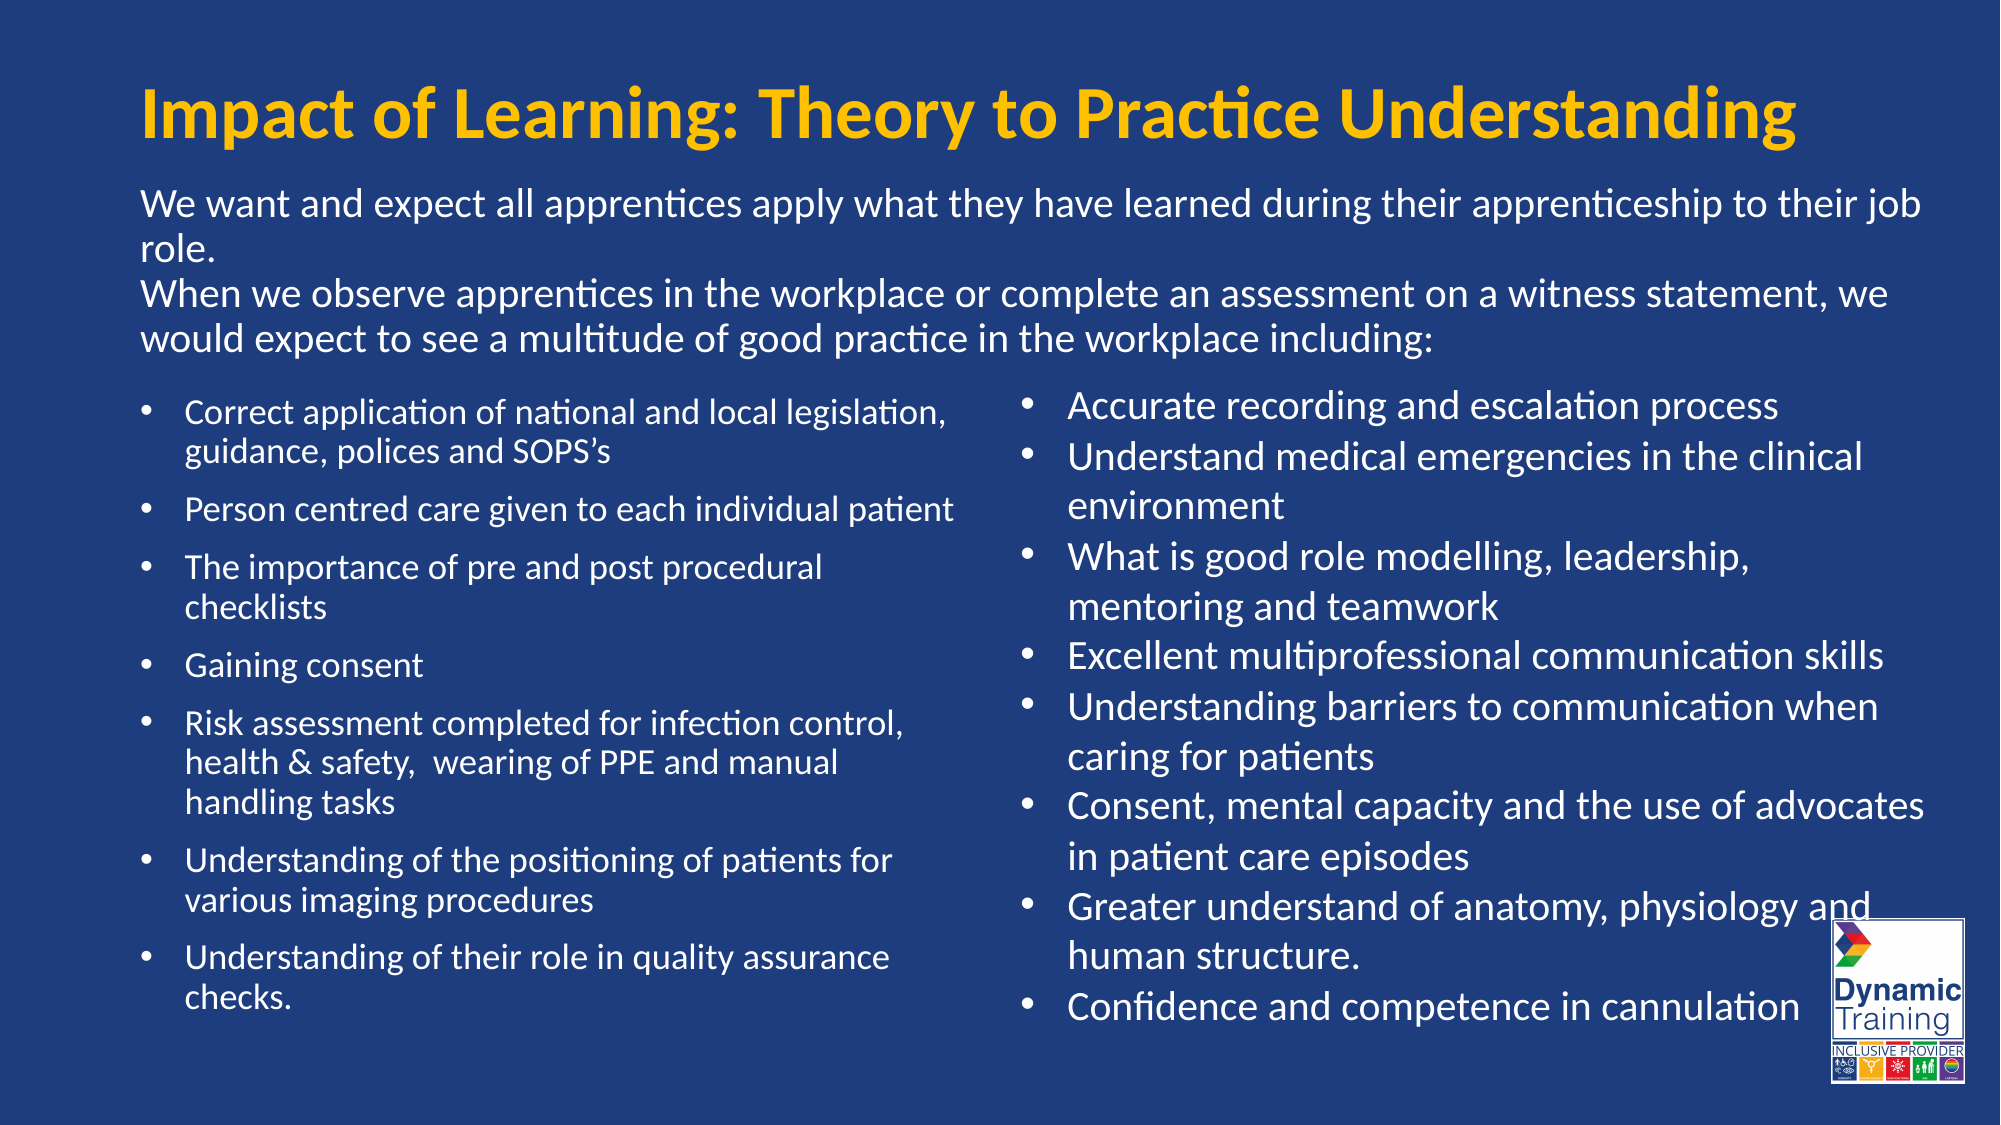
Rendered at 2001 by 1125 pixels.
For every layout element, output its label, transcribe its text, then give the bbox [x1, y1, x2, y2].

picture [1831, 918, 1965, 1084]
text_box We want and expect all apprentices apply what they have learned during their apprenticeship to their job role. When we observe apprentices in the workplace or complete an assessment on a witness statement, we would expect to see a multitude of good practice in the workplace including: [124, 173, 1945, 466]
list Correct application of national and local legislation, guidance, polices and SOPS’s Person centred care given to each individual patient The importance of pre and post procedural checklists Gaining consent Risk assessment completed for infection control, health & safety, wearing of PPE and manual handling tasks Understanding of the positioning of patients for various imaging procedures Understanding of their role in quality assurance checks. [125, 385, 977, 1072]
text_box Accurate recording and escalation process Understand medical emergencies in the clinical environment What is good role modelling, leadership, mentoring and teamwork Excellent multiprofessional communication skills Understanding barriers to communication when caring for patients Consent, mental capacity and the use of advocates in patient care episodes Greater understand of anatomy, physiology and human structure. Confidence and competence in cannulation [1005, 370, 1945, 1036]
title Impact of Learning: Theory to Practice Understanding [125, 33, 1922, 173]
